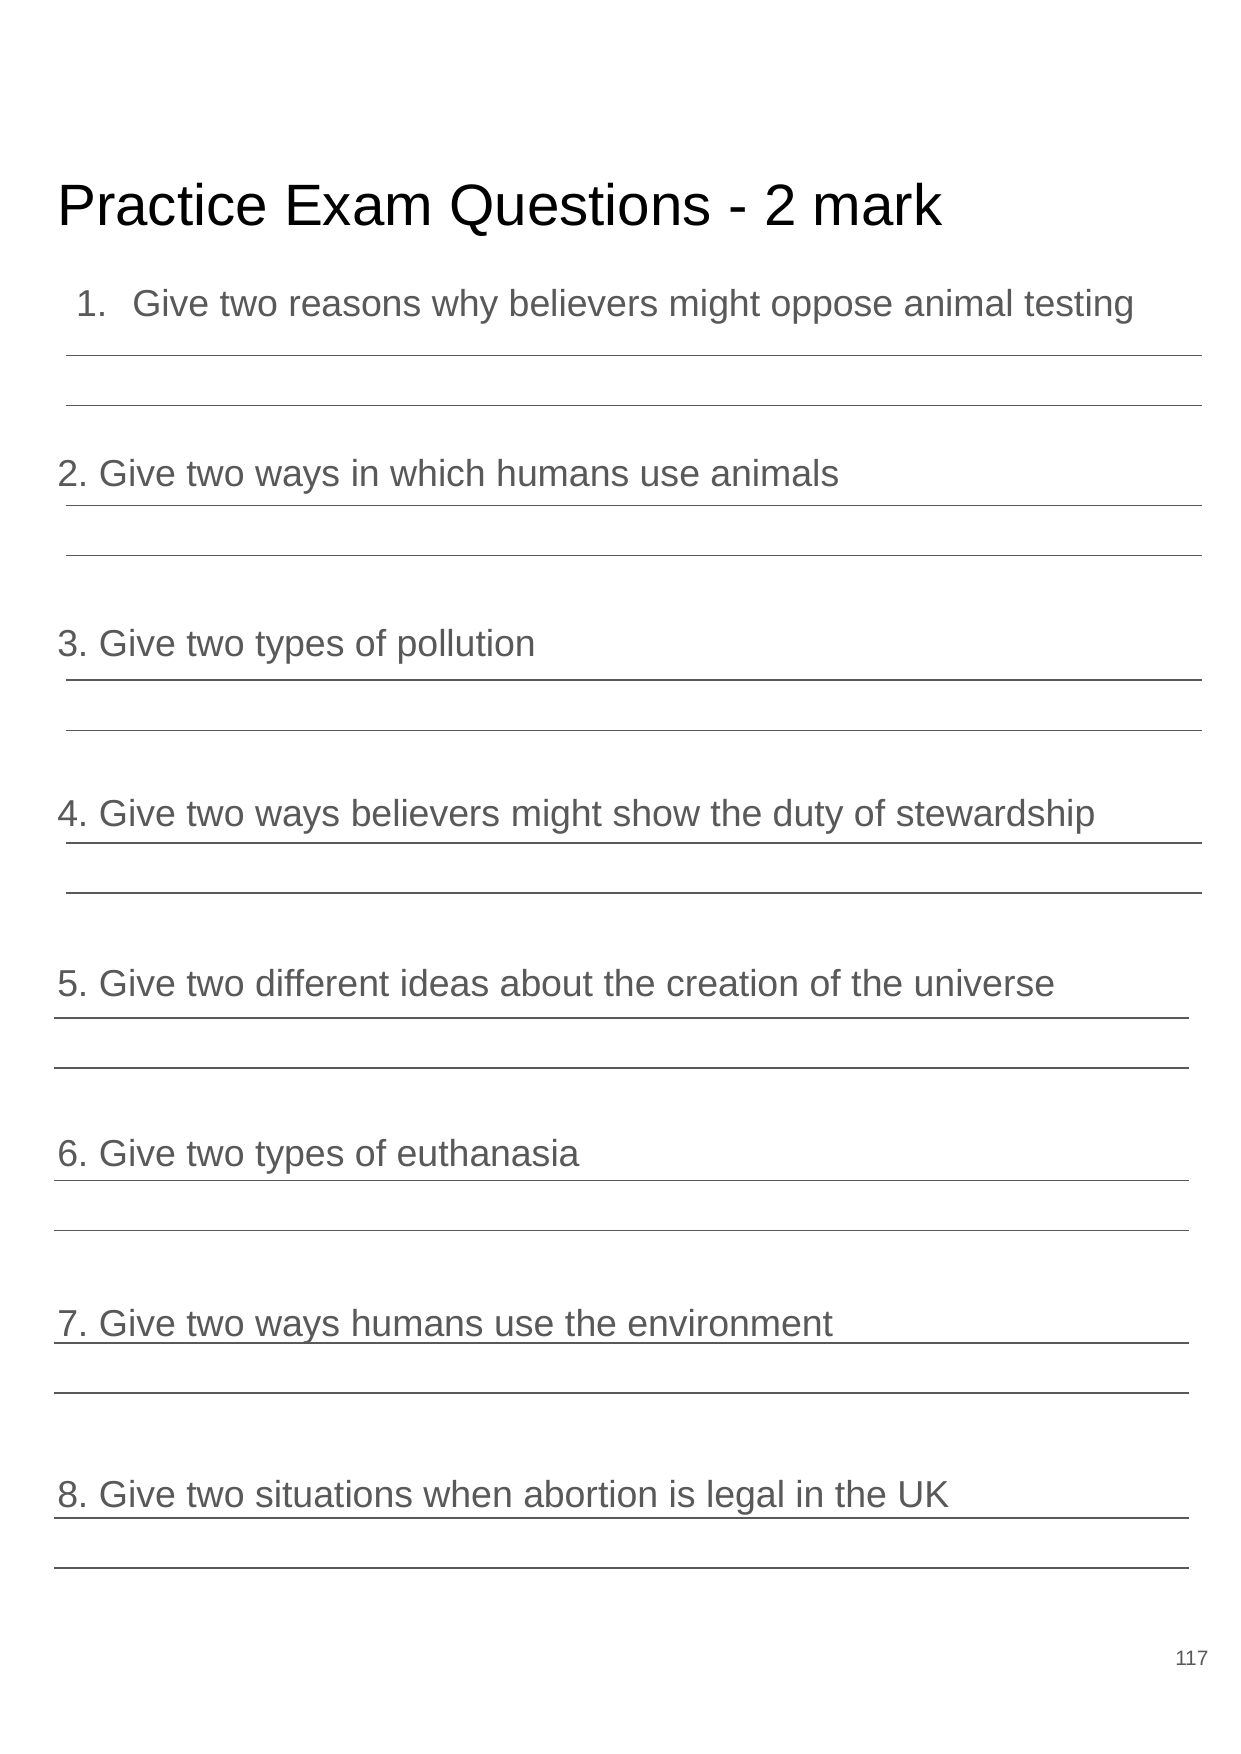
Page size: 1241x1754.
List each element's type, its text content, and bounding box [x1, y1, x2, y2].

slide_number 117 [1149, 1590, 1224, 1725]
title Practice Exam Questions - 2 mark [42, 151, 1198, 257]
list Give two reasons why believers might oppose animal testing 2. Give two ways in which humans use animals 3. Give two types of pollution 4. Give two ways believers might show the duty of stewardship 5. Give two different ideas about the creation of the universe 6. Give two types of euthanasia 7. Give two ways humans use the environment 8. Give two situations when abortion is legal in the UK [42, 257, 1198, 1558]
